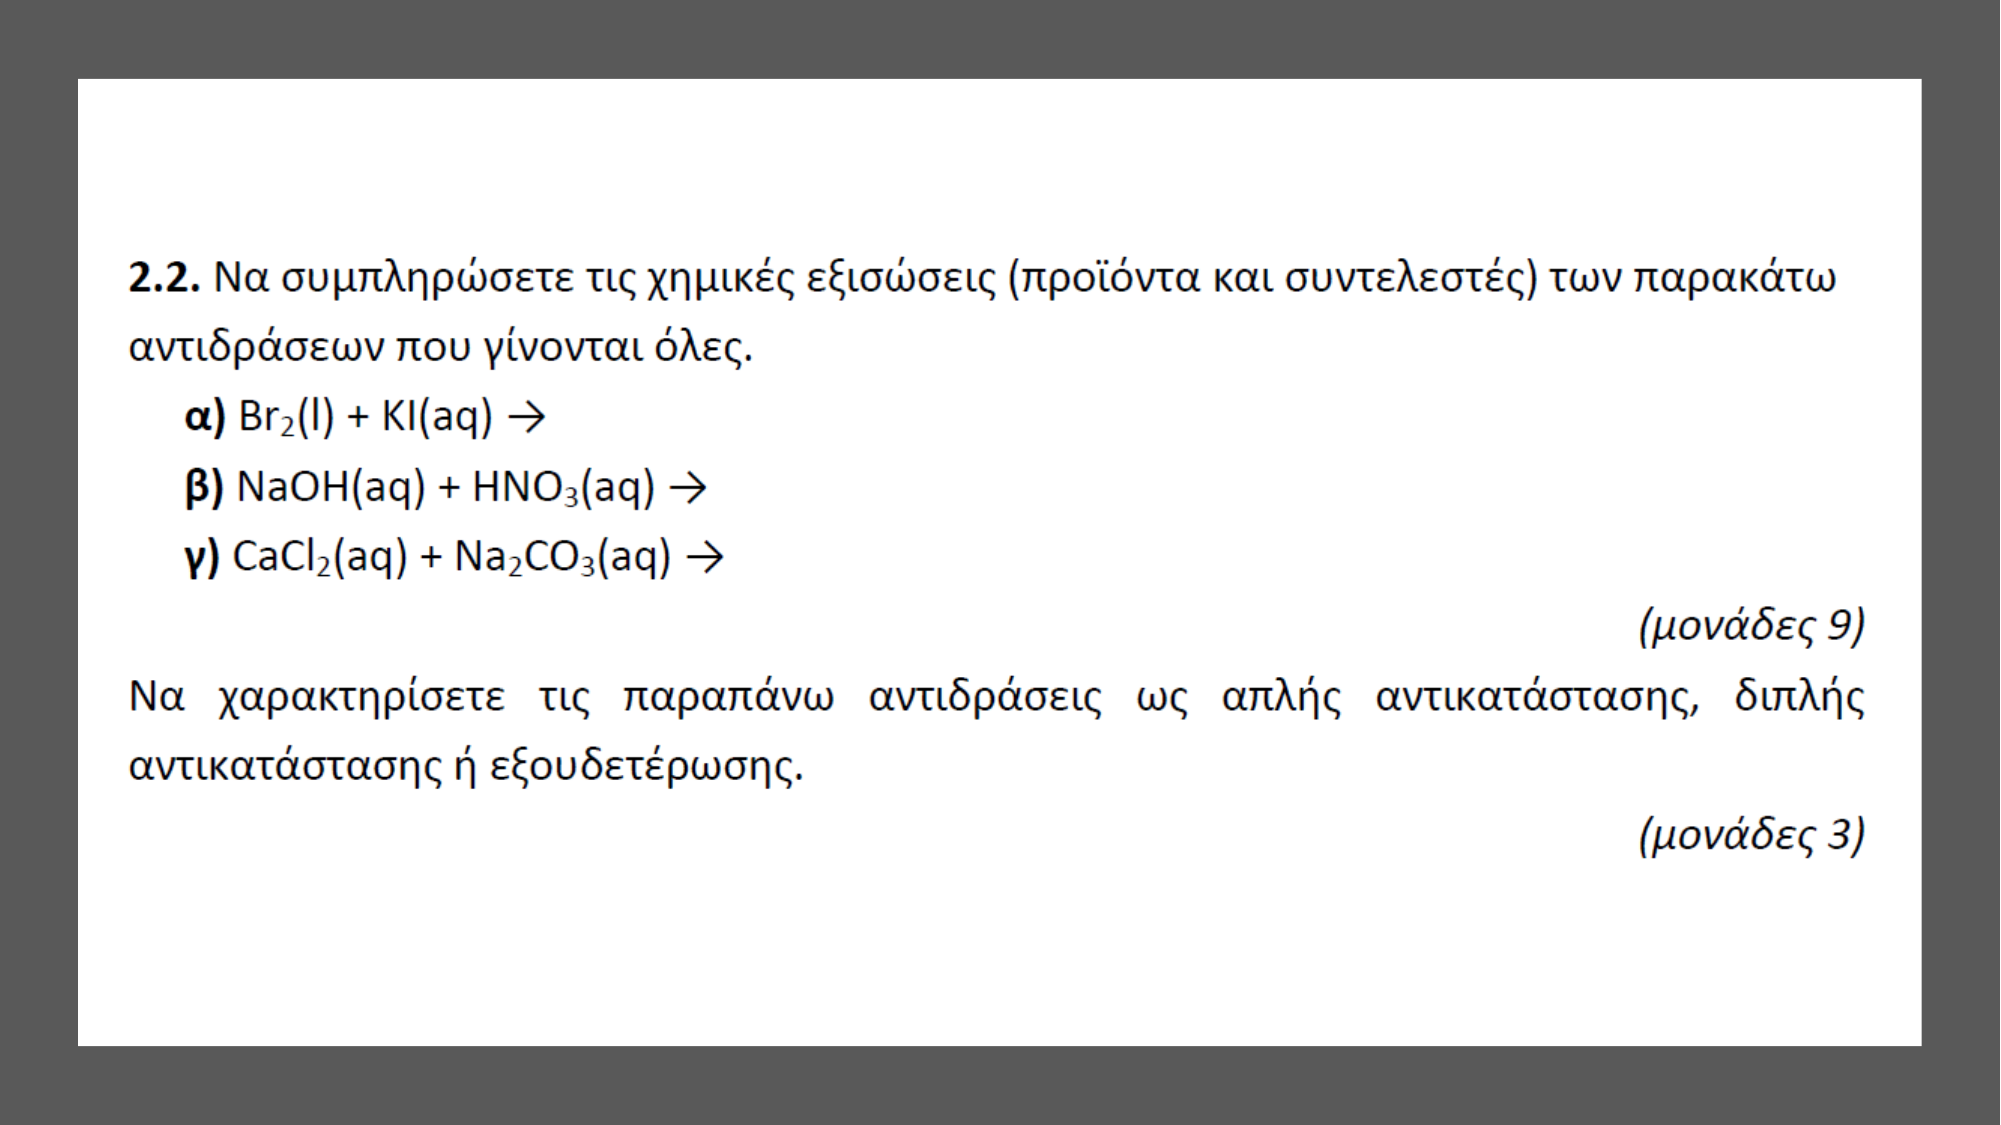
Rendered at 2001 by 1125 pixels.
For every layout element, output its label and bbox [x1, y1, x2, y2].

picture [105, 239, 1895, 886]
text_box [77, 78, 1923, 1047]
text_box [0, 0, 2000, 1125]
